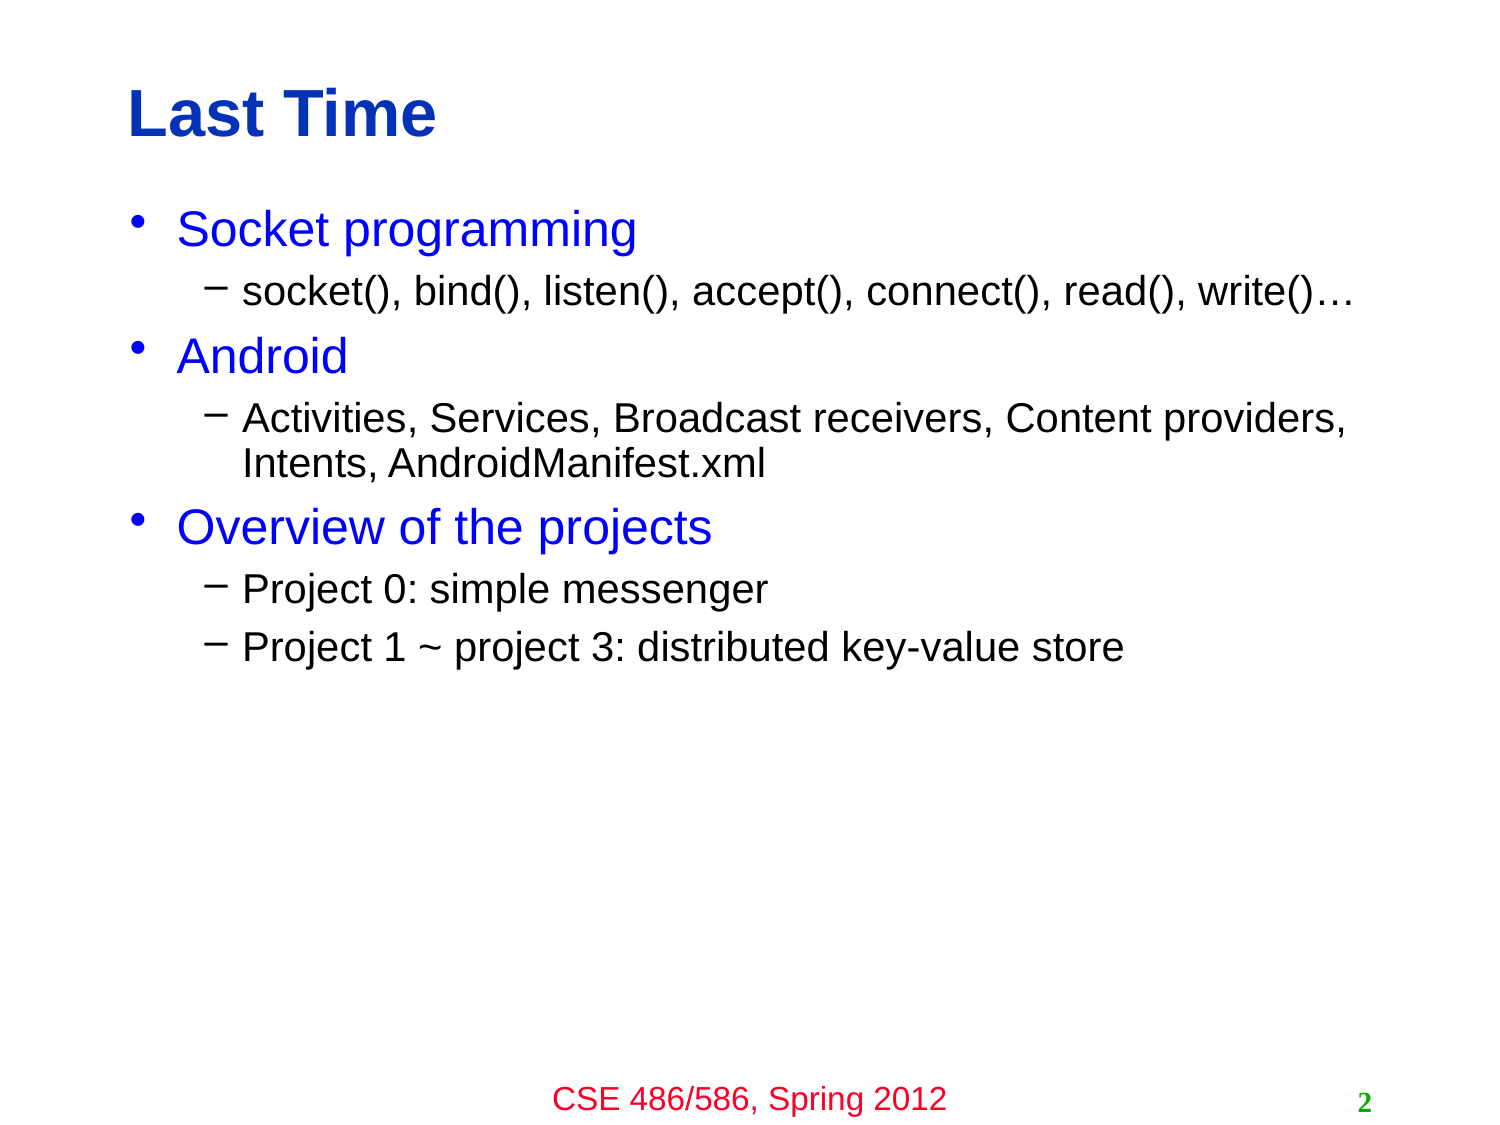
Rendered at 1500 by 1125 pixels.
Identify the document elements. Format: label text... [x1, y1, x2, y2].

title Last Time [112, 53, 1310, 176]
slide_number 2 [1074, 1076, 1388, 1125]
list Socket programming socket(), bind(), listen(), accept(), connect(), read(), write()… Android Activities, Services, Broadcast receivers, Content providers, Intents, AndroidManifest.xml Overview of the projects Project 0: simple messenger Project 1 ~ project 3: distributed key-value store [114, 195, 1376, 1005]
